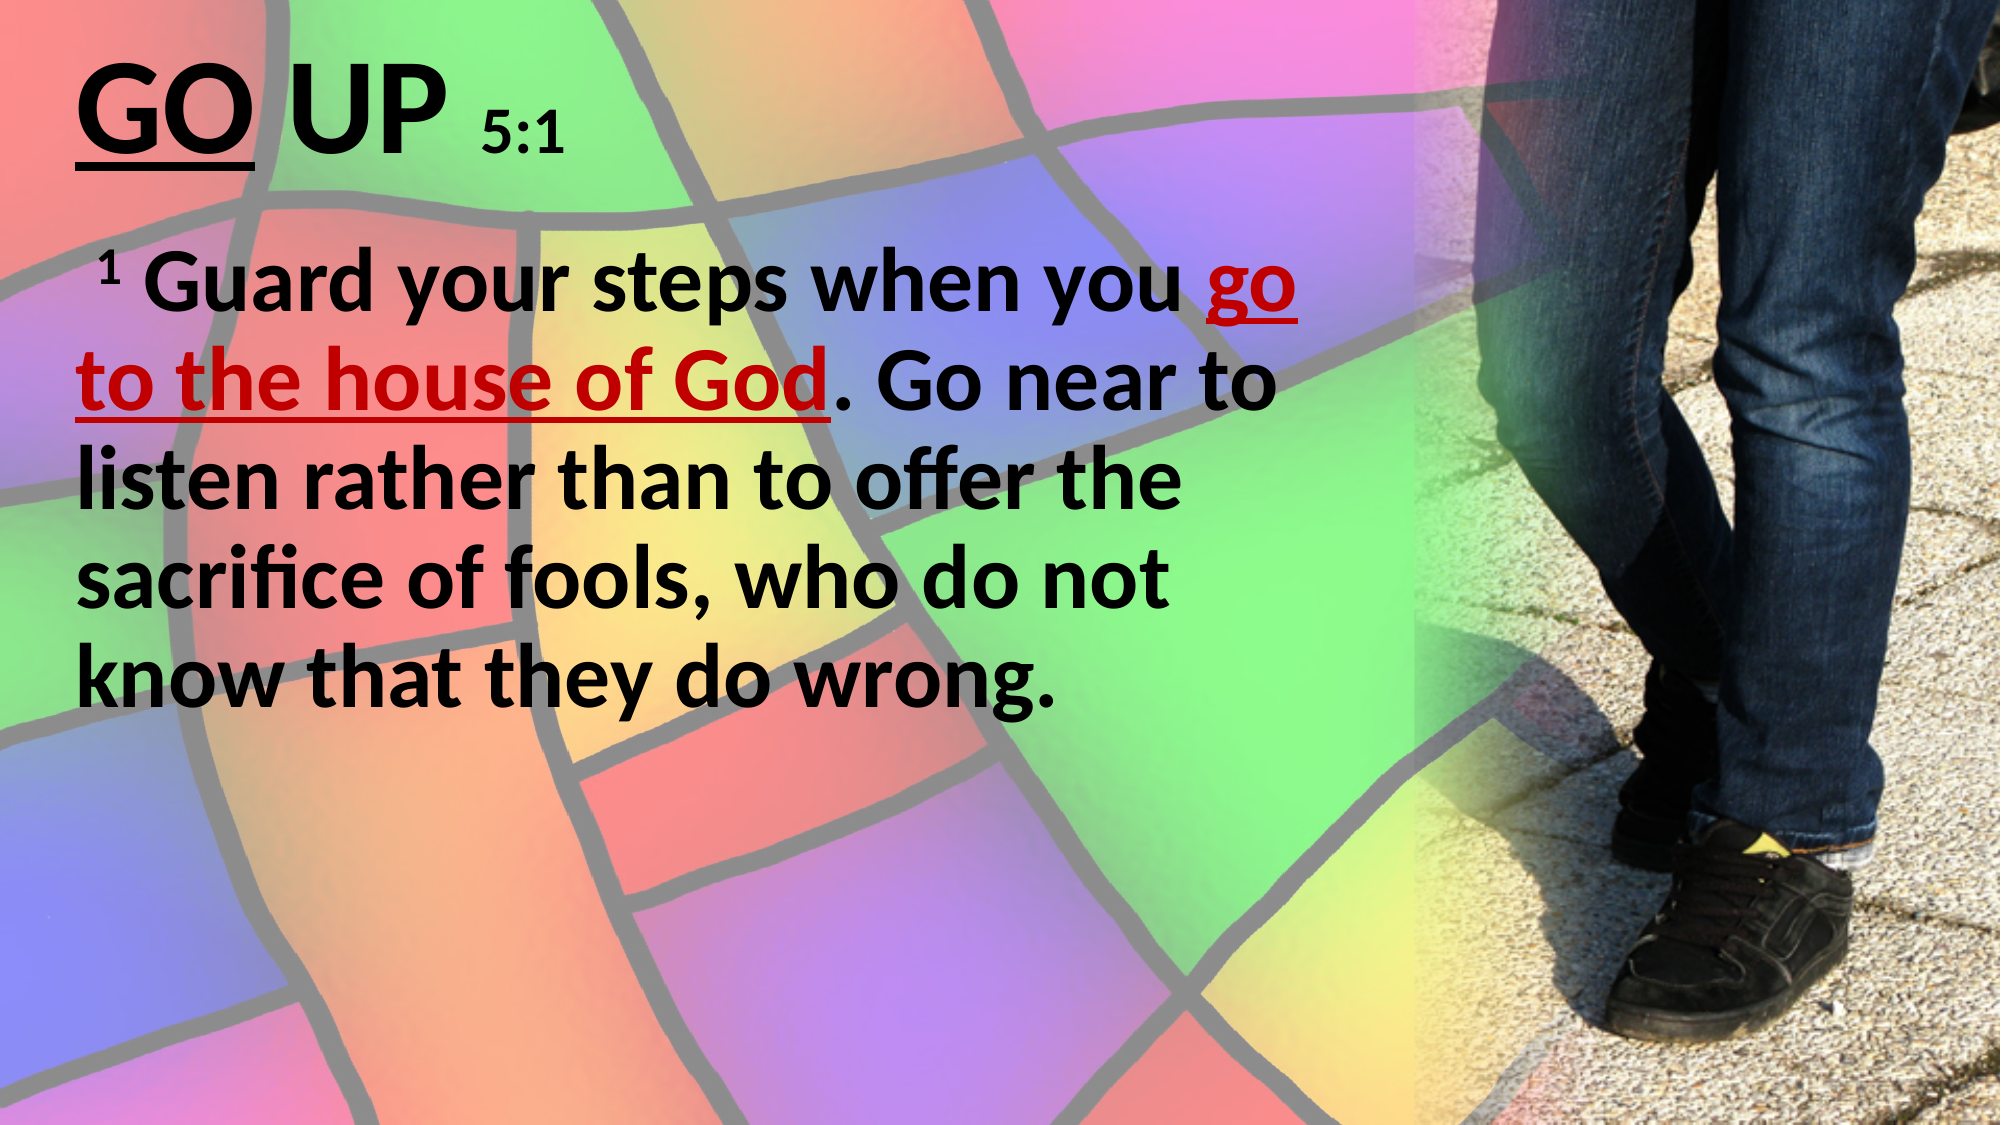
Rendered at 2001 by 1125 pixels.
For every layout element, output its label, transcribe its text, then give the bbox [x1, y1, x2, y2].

list 1 Guard your steps when you go to the house of God. Go near to listen rather than to offer the sacrifice of fools, who do not know that they do wrong. [59, 225, 1382, 1022]
picture [1414, 0, 2000, 1125]
title GO UP 5:1 [59, 0, 1414, 218]
